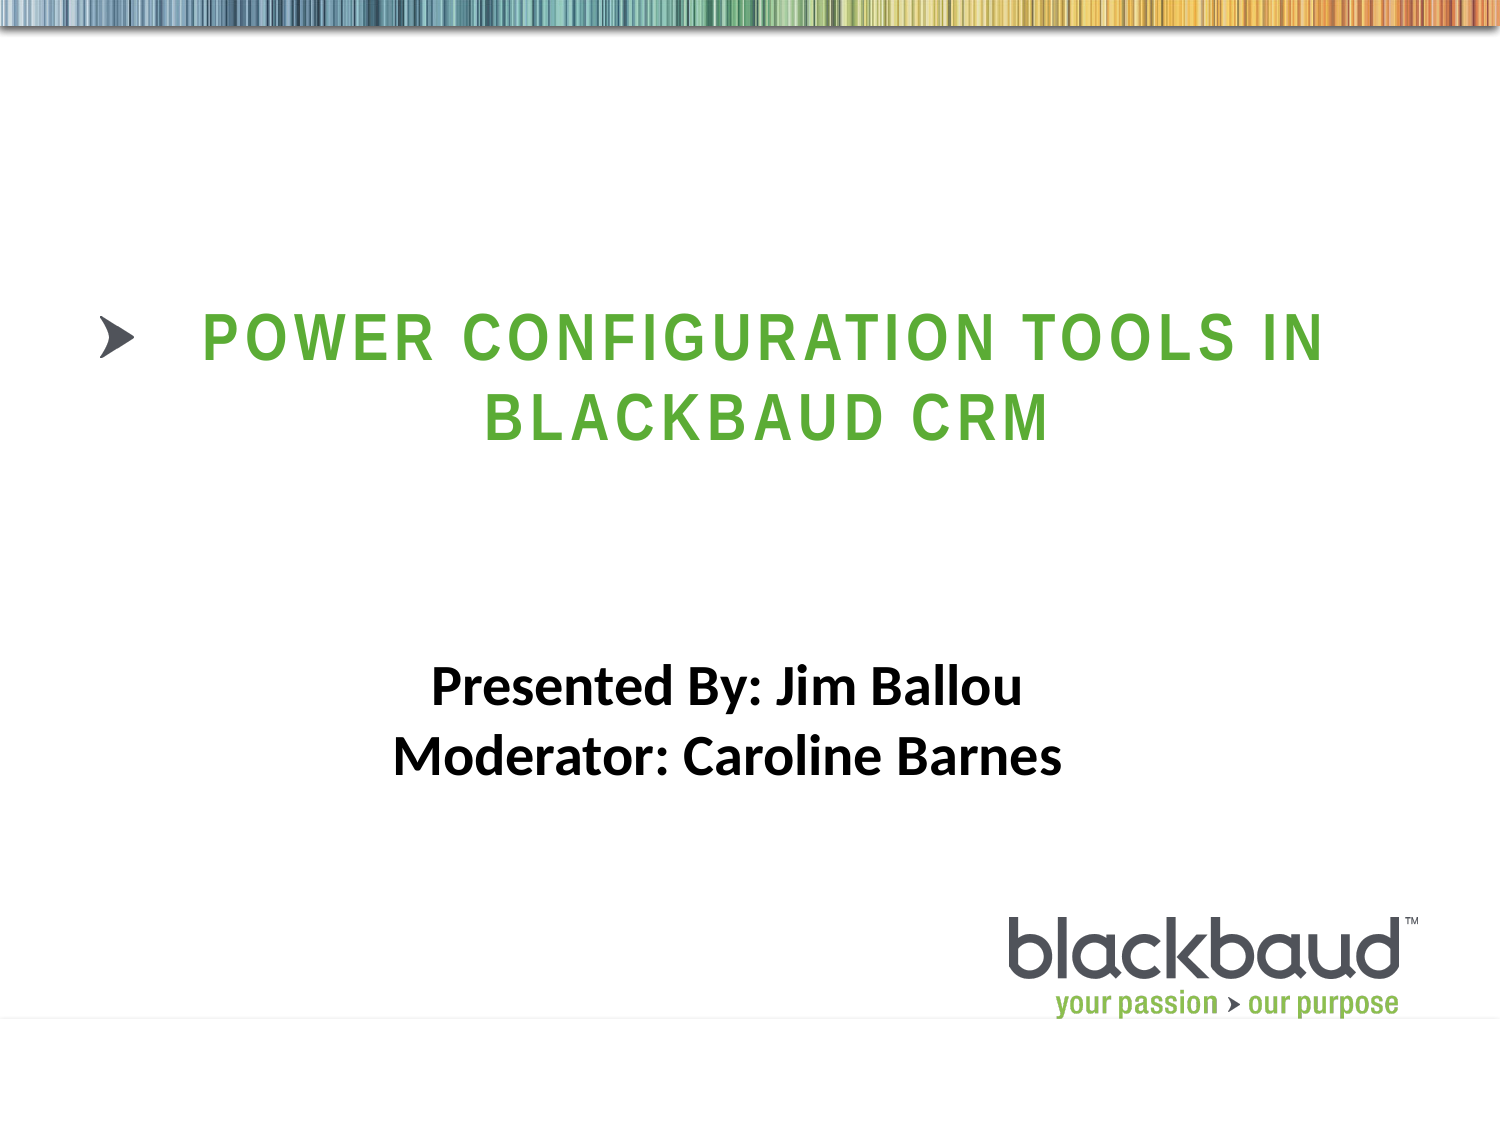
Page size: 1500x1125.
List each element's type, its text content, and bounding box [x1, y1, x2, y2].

text_box Presented By: Jim Ballou Moderator: Caroline Barnes [138, 639, 1317, 795]
picture [1009, 917, 1418, 1018]
title Power Configuration Tools in Blackbaud CRM [143, 286, 1390, 376]
picture [100, 316, 134, 358]
picture [0, 0, 1500, 26]
